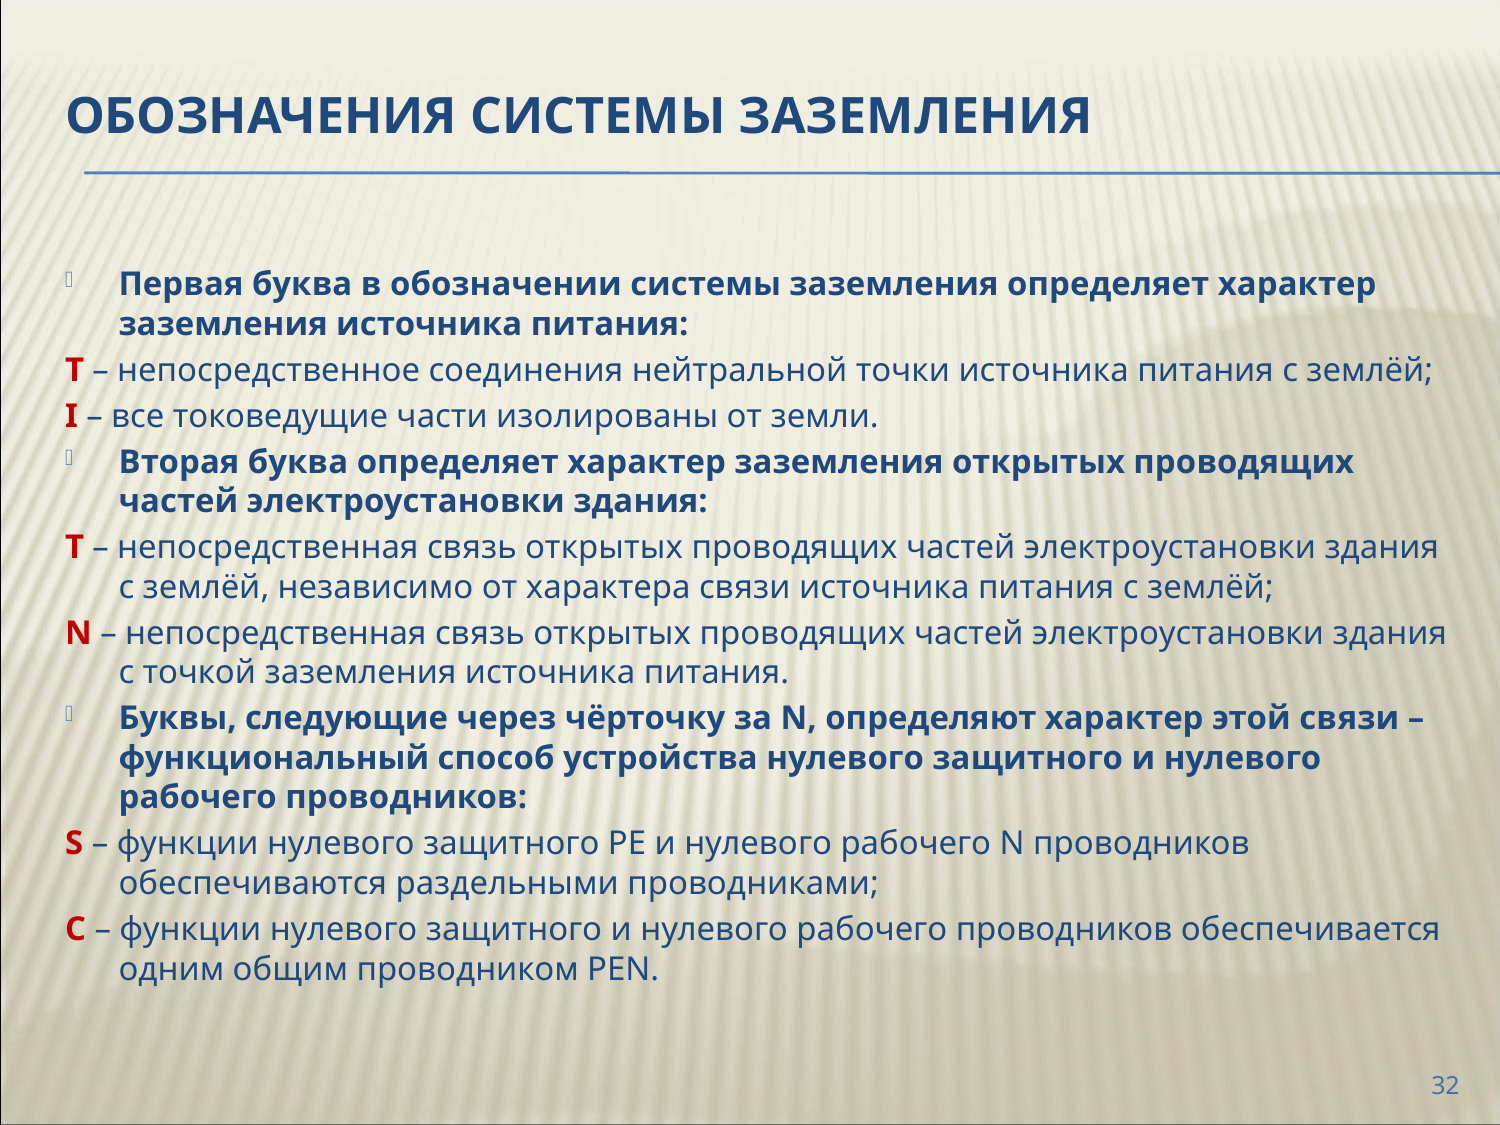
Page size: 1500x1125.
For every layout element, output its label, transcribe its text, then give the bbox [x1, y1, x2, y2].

slide_number 32 [1350, 1061, 1475, 1103]
picture [0, 0, 1500, 1125]
title Обозначения системы заземления [50, 75, 1475, 213]
list Первая буква в обозначении системы заземления определяет характер заземления источника питания: T – непосредственное соединения нейтральной точки источника питания с землёй; I – все токоведущие части изолированы от земли. Вторая буква определяет характер заземления открытых проводящих частей электроустановки здания: T – непосредственная связь открытых проводящих частей электроустановки здания с землёй, независимо от характера связи источника питания с землёй; N – непосредственная связь открытых проводящих частей электроустановки здания с точкой заземления источника питания. Буквы, следующие через чёрточку за N, определяют характер этой связи – функциональный способ устройства нулевого защитного и нулевого рабочего проводников: S – функции нулевого защитного PE и нулевого рабочего N проводников обеспечиваются раздельными проводниками; C – функции нулевого защитного и нулевого рабочего проводников обеспечивается одним общим проводником PEN. [50, 254, 1475, 998]
